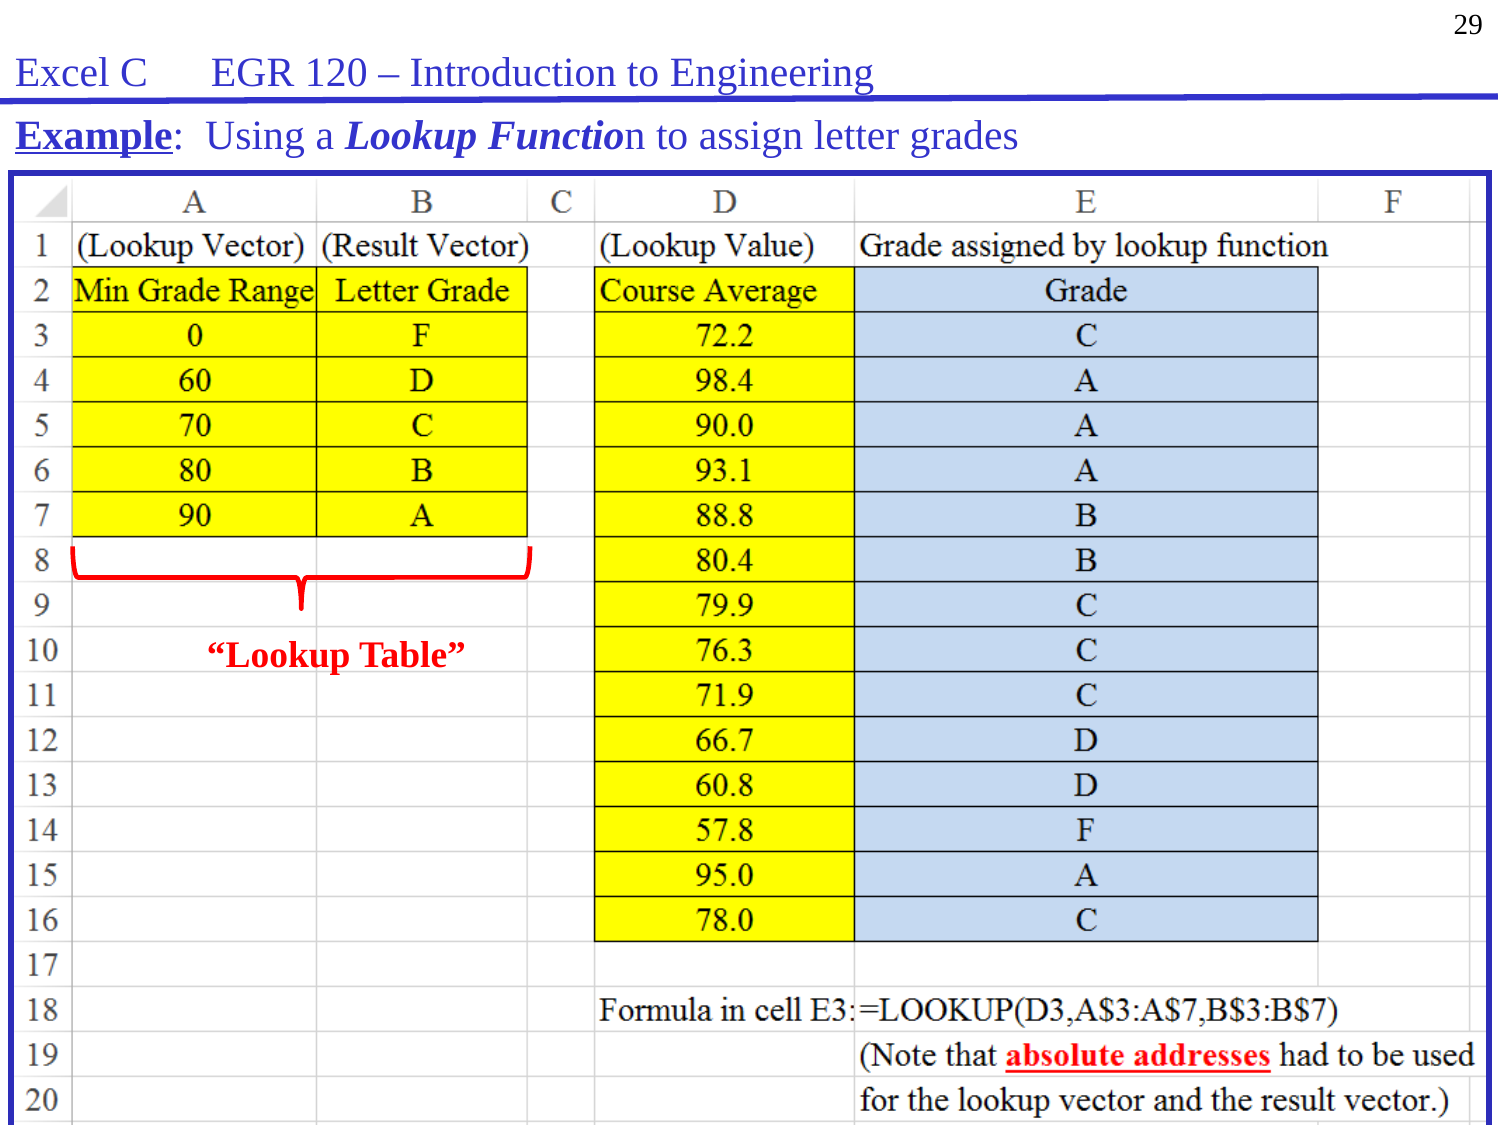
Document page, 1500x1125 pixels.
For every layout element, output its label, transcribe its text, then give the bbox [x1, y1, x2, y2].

picture [13, 175, 1486, 1125]
text_box 29 [1185, 0, 1498, 74]
text_box Excel C EGR 120 – Introduction to Engineering [0, 37, 1288, 88]
text_box Example: Using a Lookup Function to assign letter grades [0, 99, 1500, 178]
